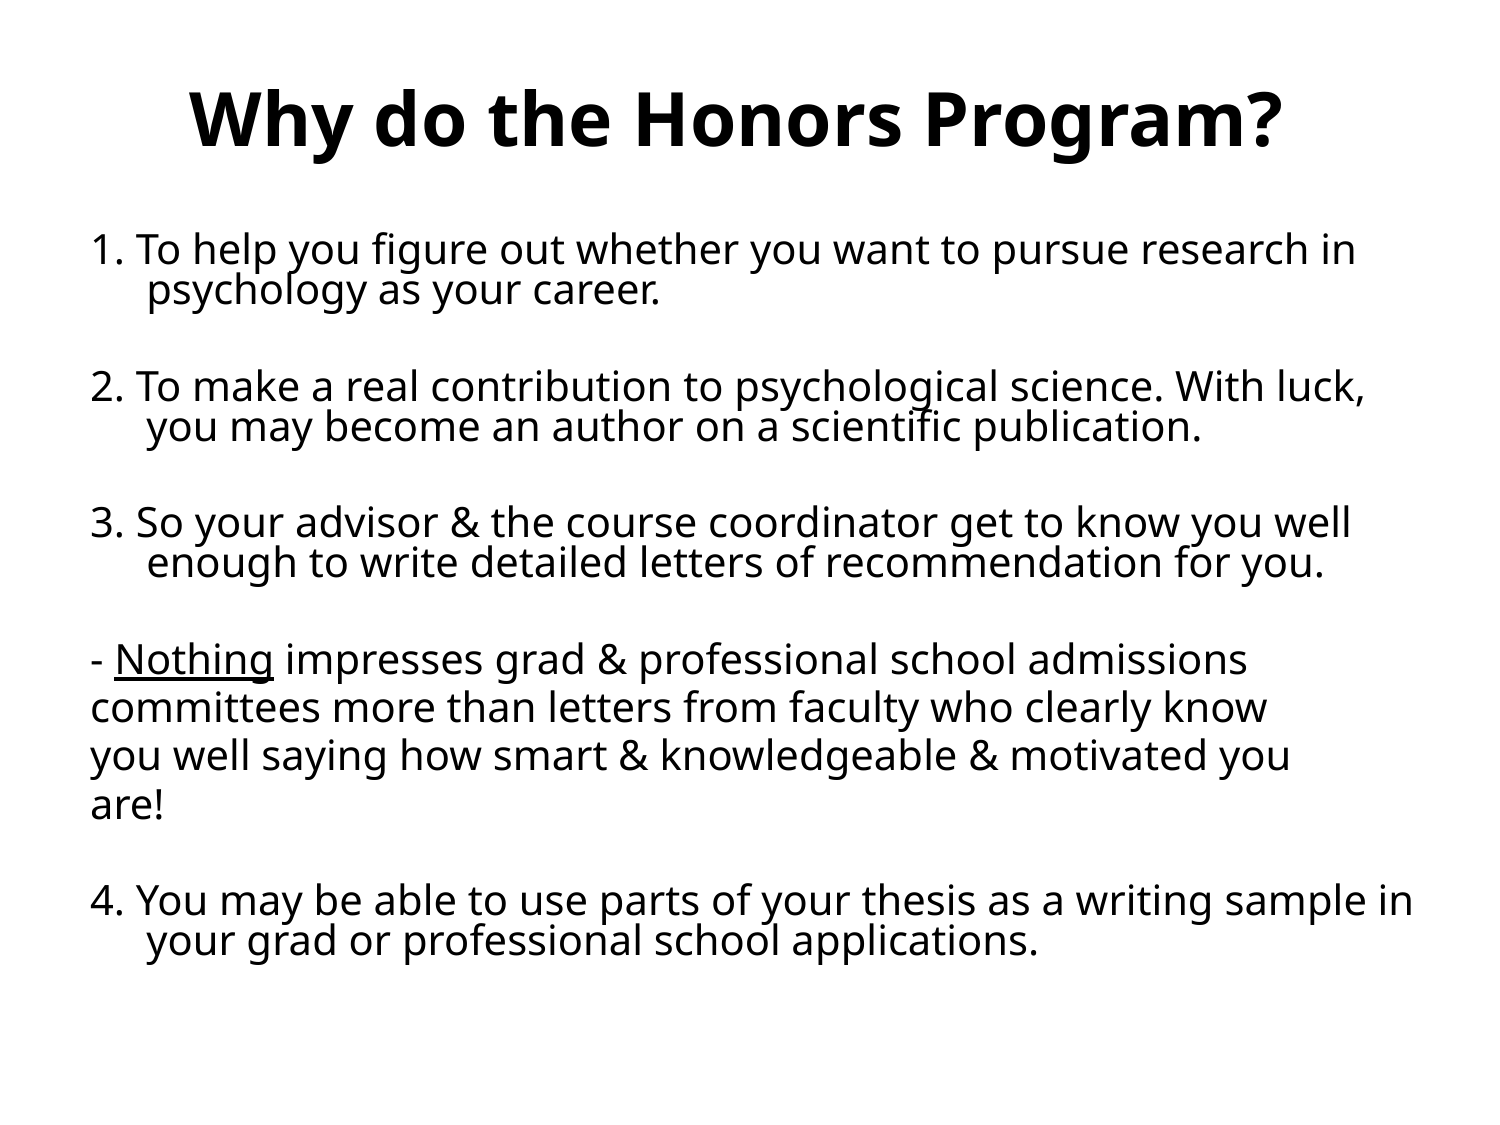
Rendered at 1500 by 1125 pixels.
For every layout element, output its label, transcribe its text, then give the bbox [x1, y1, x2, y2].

title Why do the Honors Program? [75, 45, 1425, 175]
list 1. To help you figure out whether you want to pursue research in psychology as your career. 2. To make a real contribution to psychological science. With luck, you may become an author on a scientific publication. 3. So your advisor & the course coordinator get to know you well enough to write detailed letters of recommendation for you. - Nothing impresses grad & professional school admissions committees more than letters from faculty who clearly know you well saying how smart & knowledgeable & motivated you are! 4. You may be able to use parts of your thesis as a writing sample in your grad or professional school applications. [75, 224, 1450, 1075]
